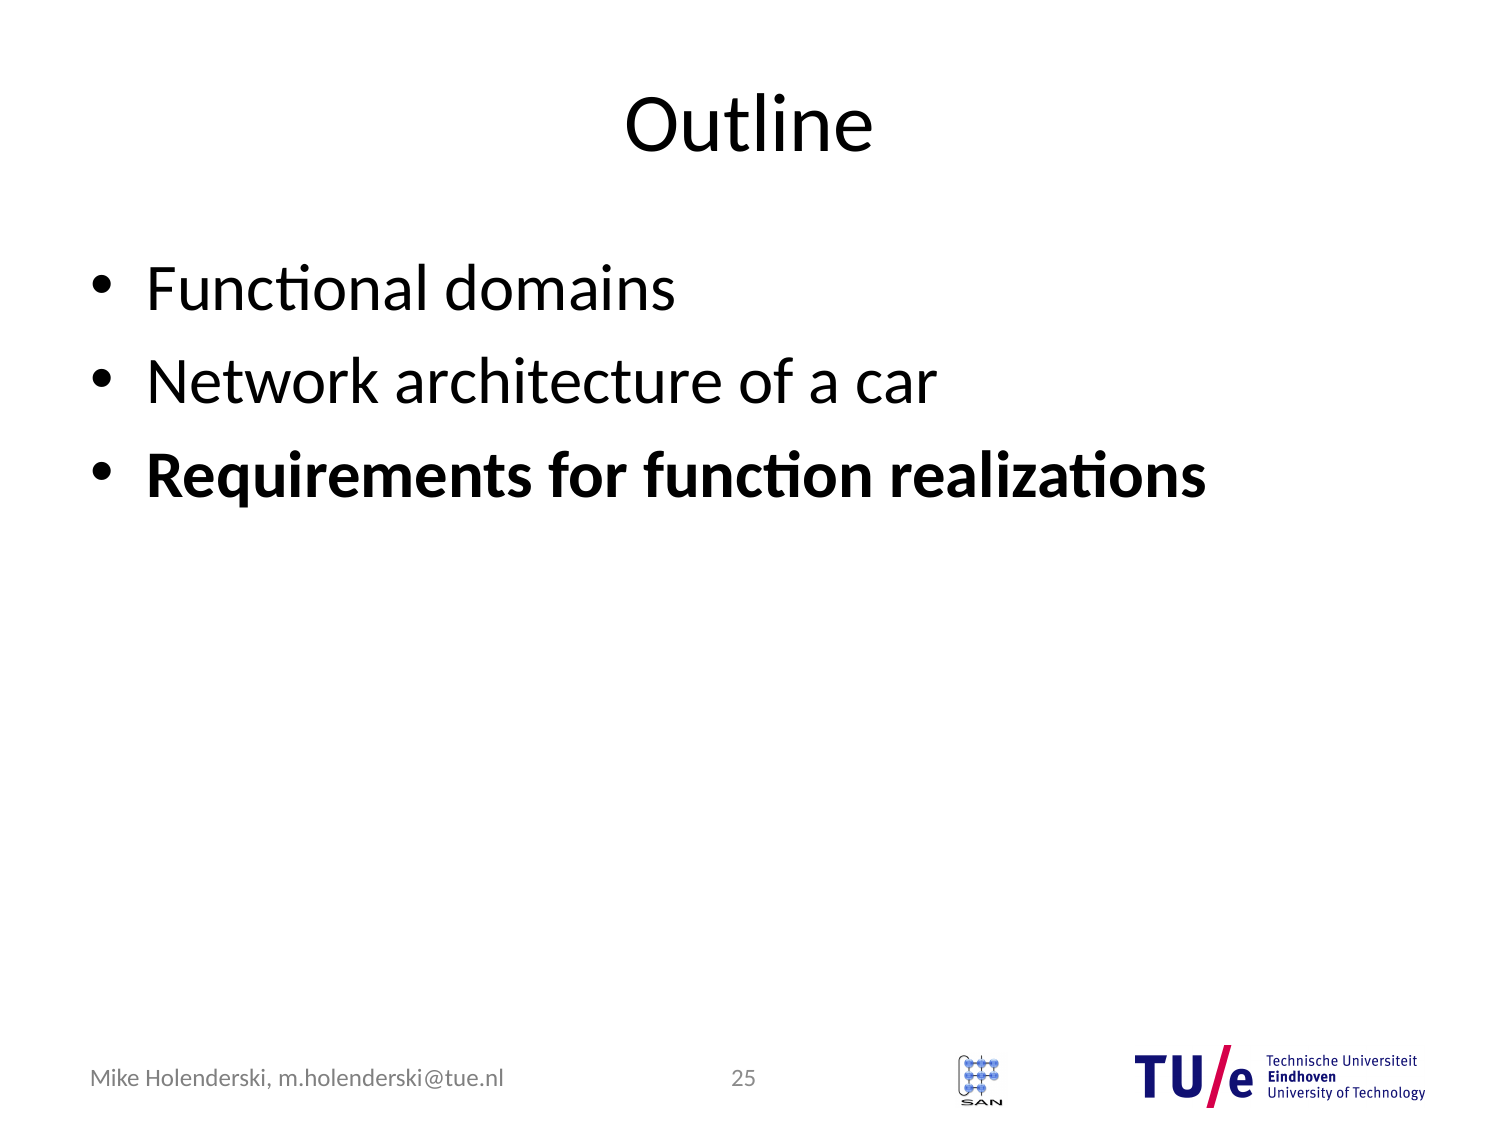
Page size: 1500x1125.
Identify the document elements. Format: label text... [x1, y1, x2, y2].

picture [955, 1052, 1008, 1108]
list Functional domains Network architecture of a car Requirements for function realizations [75, 236, 1425, 1001]
title Outline [75, 45, 1425, 193]
picture [1135, 1045, 1425, 1108]
slide_number 25 [662, 1054, 826, 1100]
